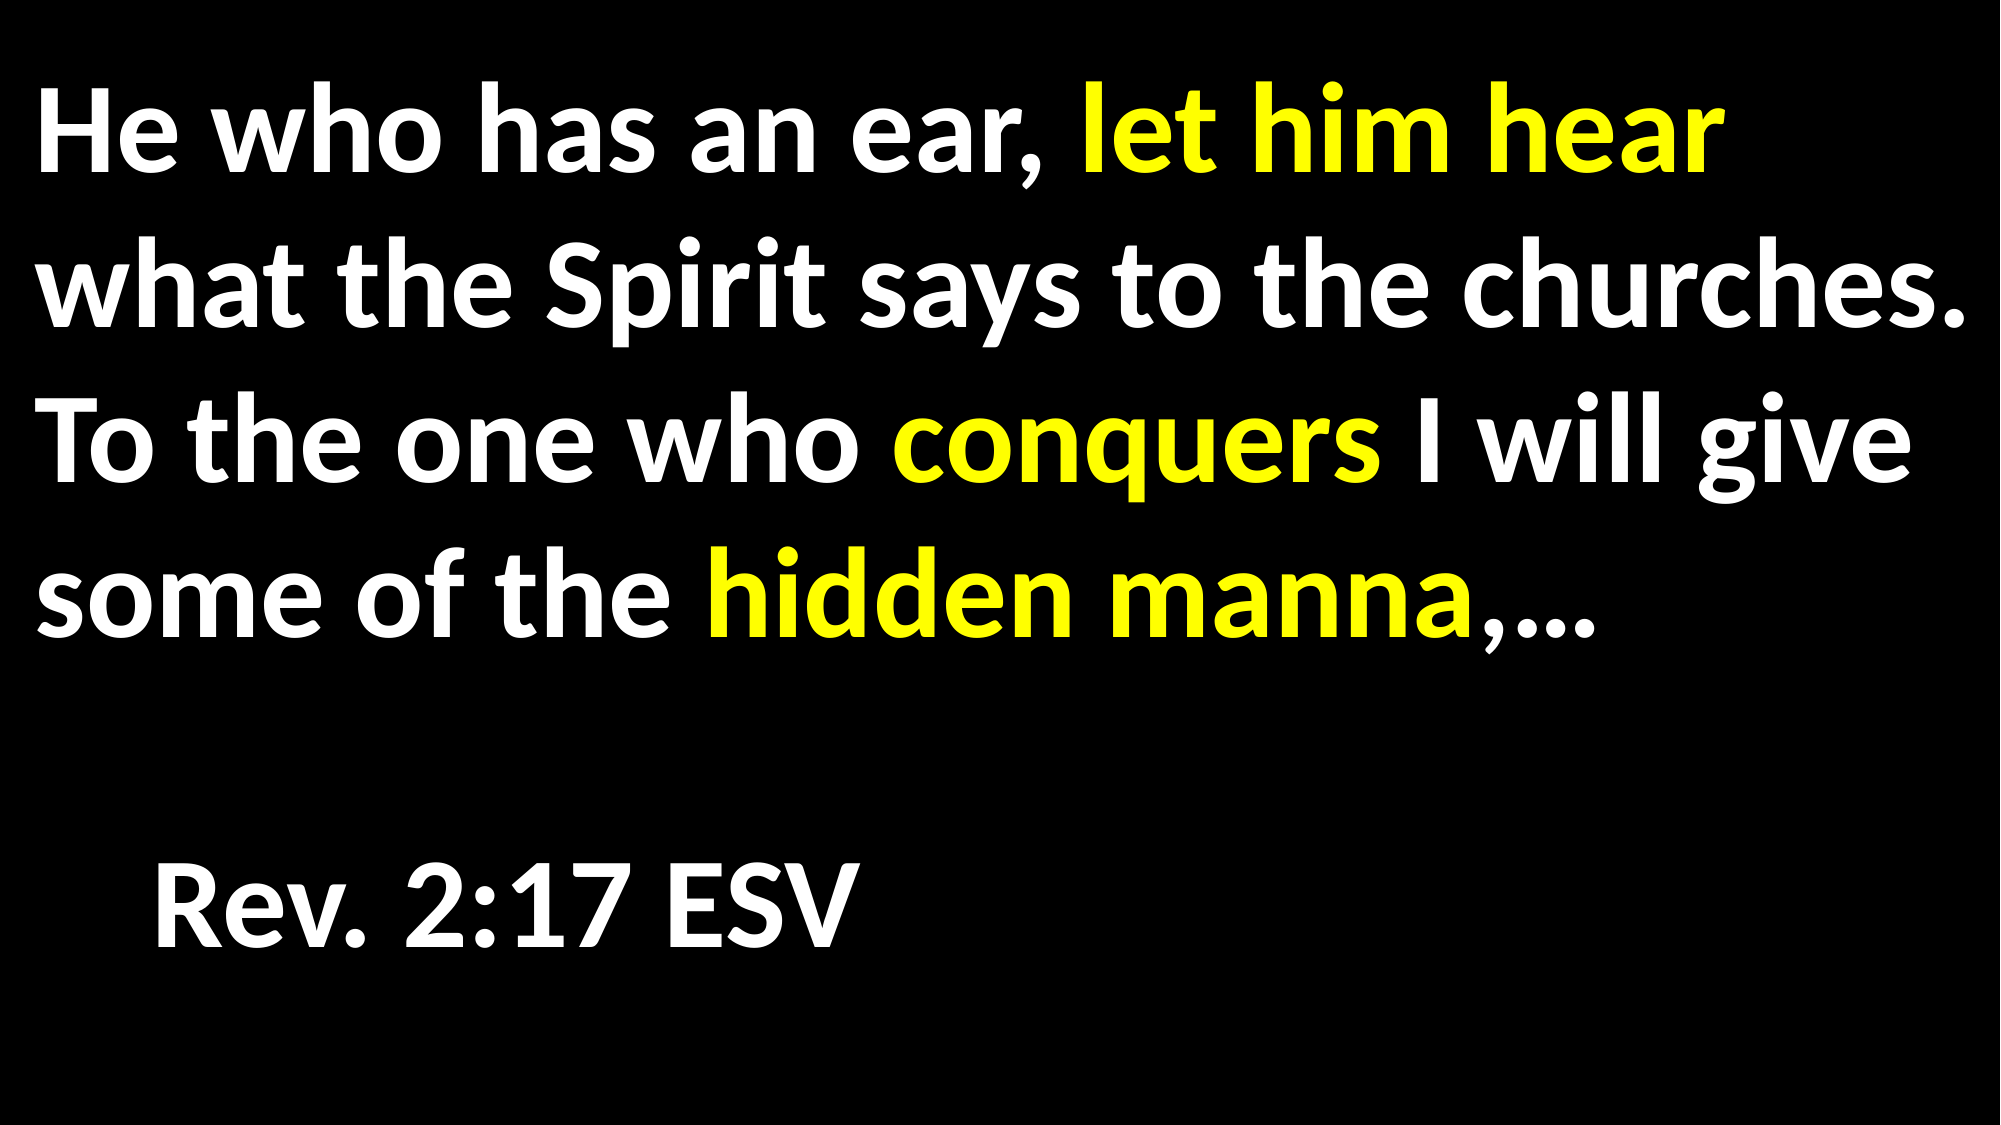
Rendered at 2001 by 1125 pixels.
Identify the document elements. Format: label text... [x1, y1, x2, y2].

list He who has an ear, let him hear what the Spirit says to the churches. To the one who conquers I will give some of the hidden manna,… Rev. 2:17 ESV [0, 0, 2000, 1098]
